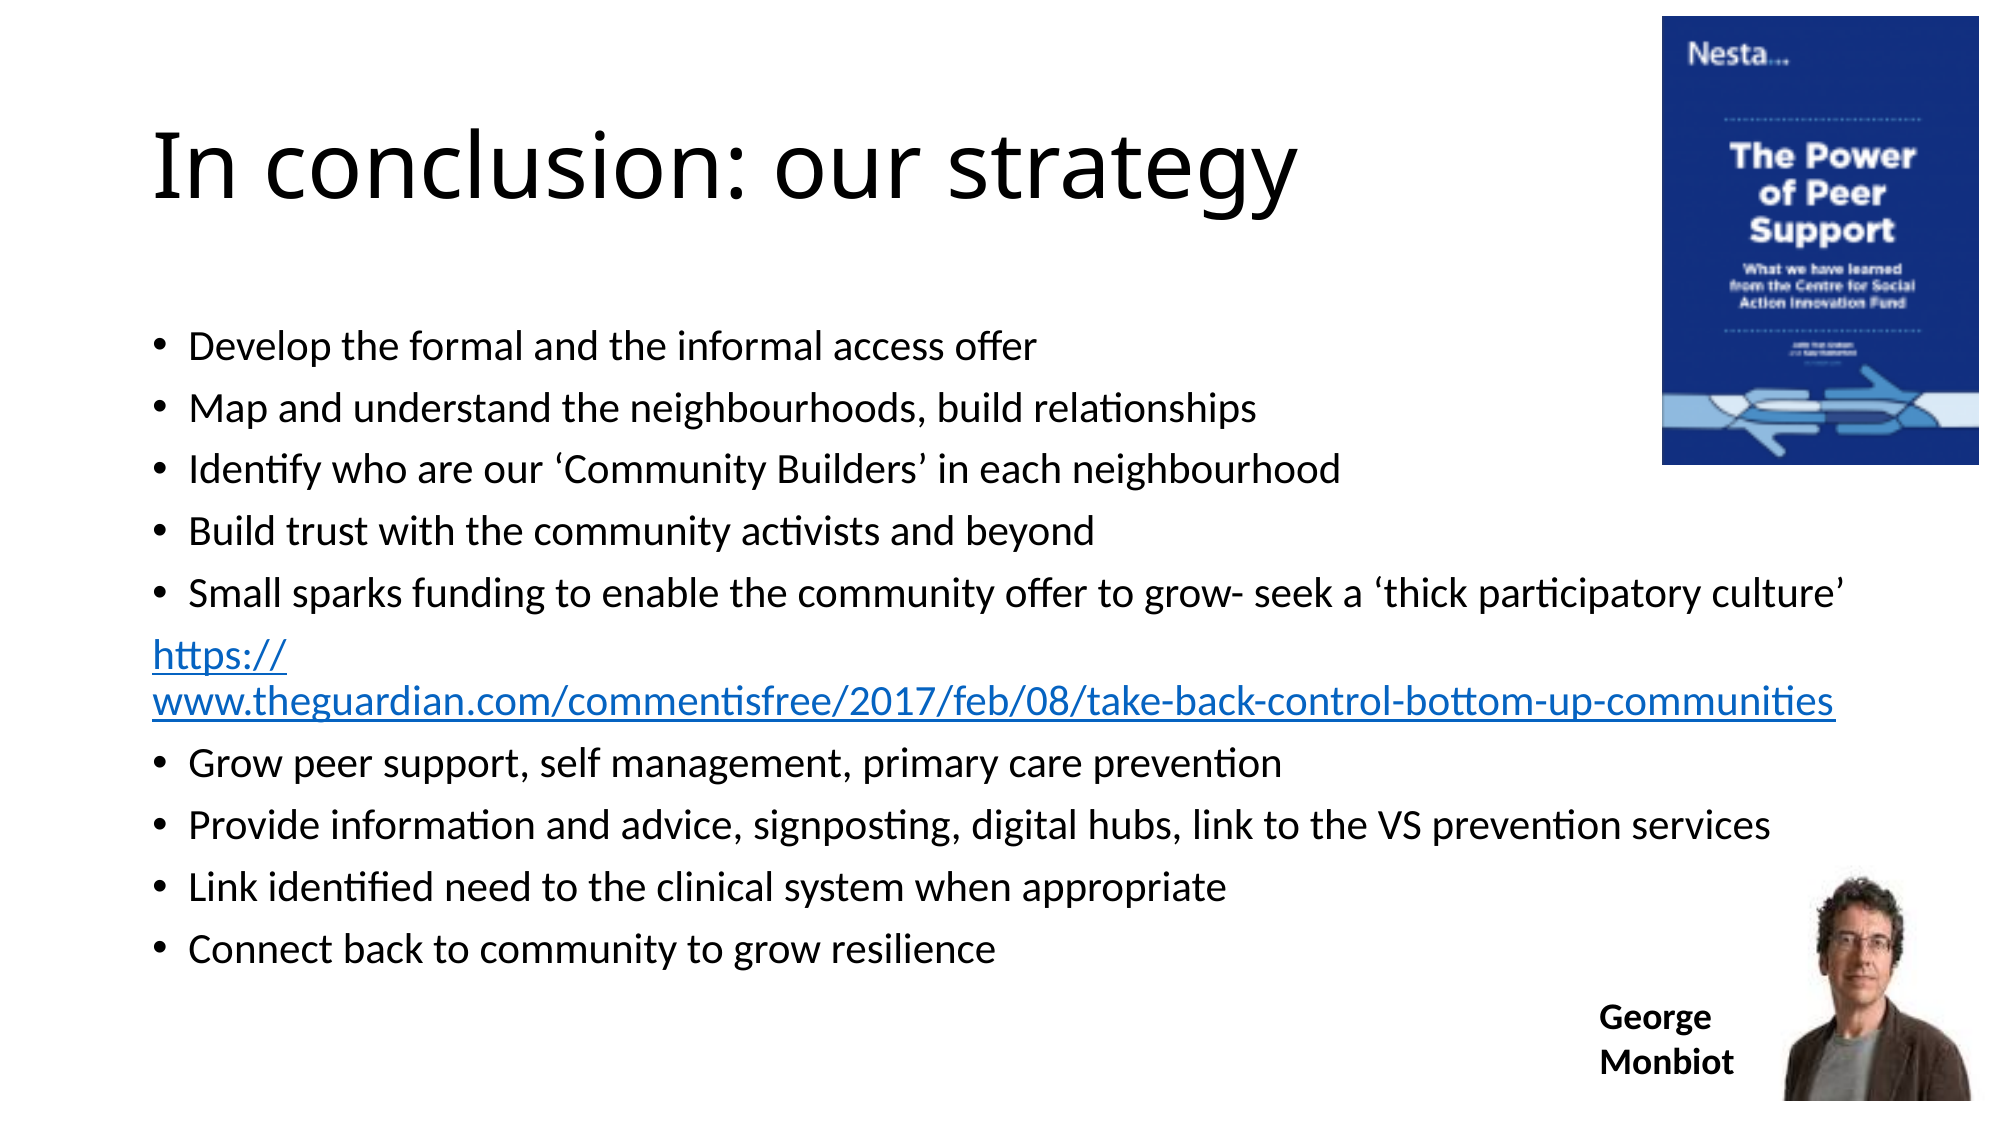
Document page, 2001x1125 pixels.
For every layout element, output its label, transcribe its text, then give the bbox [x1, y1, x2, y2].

text_box George Monbiot [1584, 984, 1727, 1090]
picture [1662, 16, 1979, 465]
title In conclusion: our strategy [137, 59, 1662, 278]
list Develop the formal and the informal access offer Map and understand the neighbourhoods, build relationships Identify who are our ‘Community Builders’ in each neighbourhood Build trust with the community activists and beyond Small sparks funding to enable the community offer to grow- seek a ‘thick participatory culture’ https://www.theguardian.com/commentisfree/2017/feb/08/take-back-control-bottom-up-communities Grow peer support, self management, primary care prevention Provide information and advice, signposting, digital hubs, link to the VS prevention services Link identified need to the clinical system when appropriate Connect back to community to grow resilience [137, 315, 1863, 1030]
picture [1727, 851, 2000, 1101]
